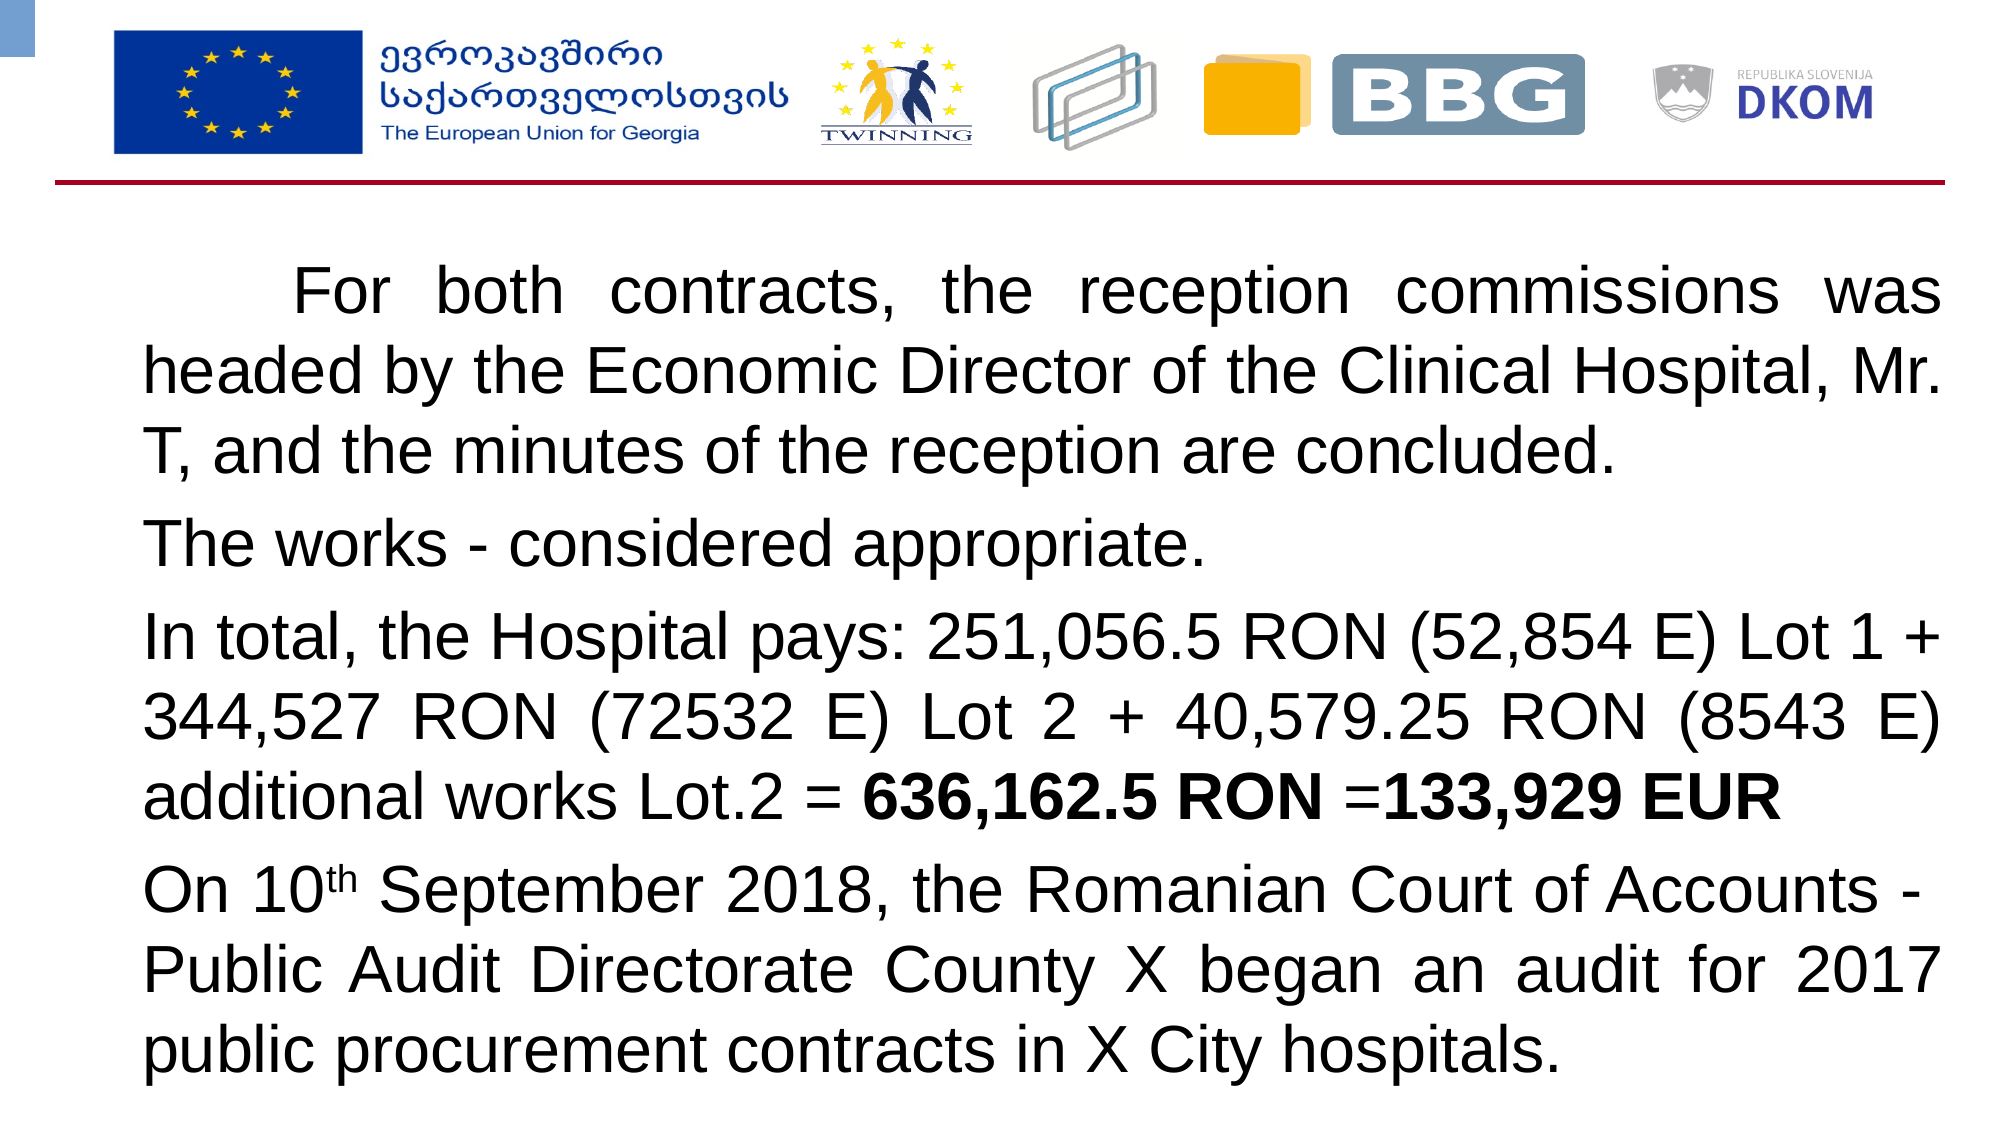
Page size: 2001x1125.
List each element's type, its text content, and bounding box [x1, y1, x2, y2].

subtitle For both contracts, the reception commissions was headed by the Economic Director of the Clinical Hospital, Mr. T, and the minutes of the reception are concluded. The works - considered appropriate. In total, the Hospital pays: 251,056.5 RON (52,854 E) Lot 1 + 344,527 RON (72532 E) Lot 2 + 40,579.25 RON (8543 E) additional works Lot.2 = 636,162.5 RON =133,929 EUR On 10th September 2018, the Romanian Court of Accounts - Public Audit Directorate County X began an audit for 2017 public procurement contracts in X City hospitals. [127, 238, 1961, 1106]
picture [1010, 29, 1178, 160]
picture [1630, 38, 1900, 151]
picture [1204, 54, 1585, 135]
picture [99, 20, 991, 163]
